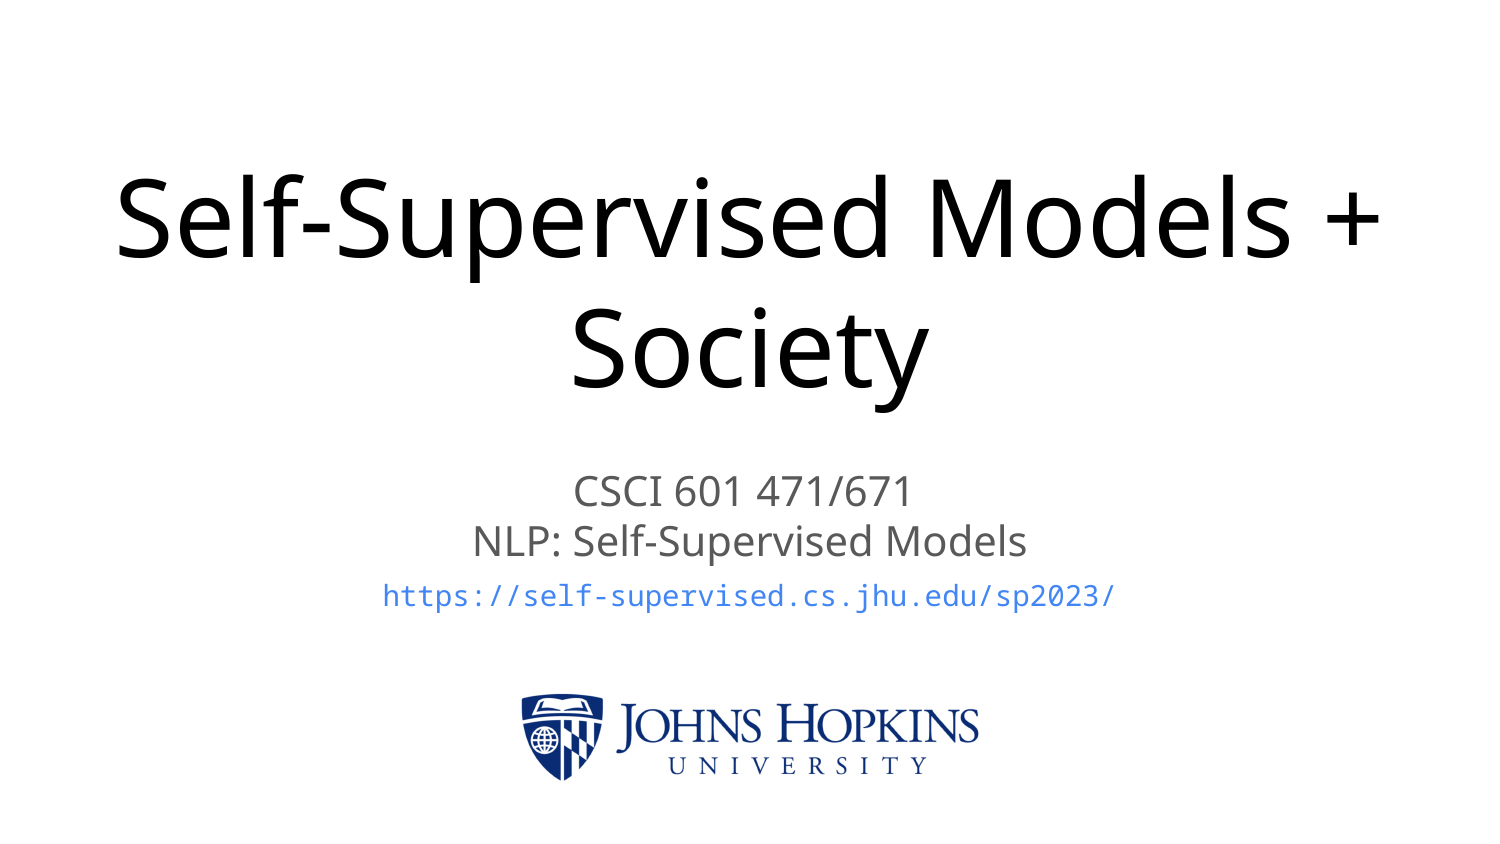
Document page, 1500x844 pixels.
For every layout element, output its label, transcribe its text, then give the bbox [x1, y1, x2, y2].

text_box https://self-supervised.cs.jhu.edu/sp2023/ [186, 569, 1314, 620]
picture [511, 685, 989, 802]
subtitle CSCI 601 471/671 NLP: Self-Supervised Models [51, 450, 1449, 581]
title Self-Supervised Models + Society [51, 87, 1449, 425]
